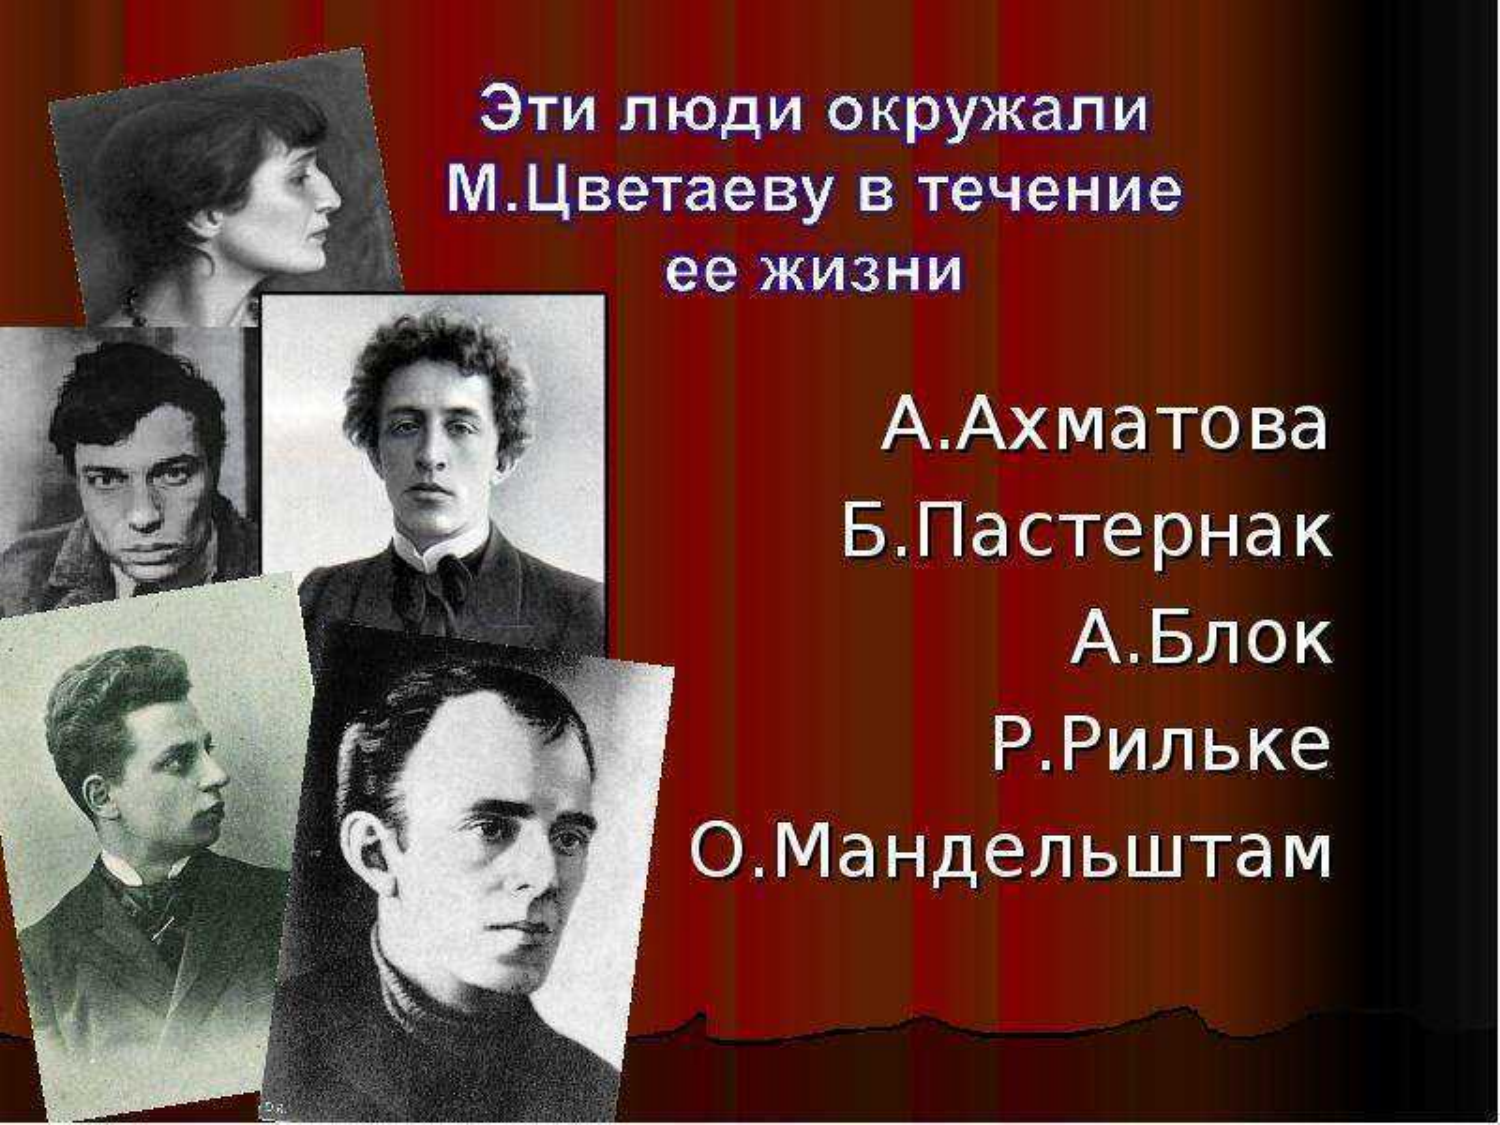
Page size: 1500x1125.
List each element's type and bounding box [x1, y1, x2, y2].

list [0, 0, 1500, 1125]
